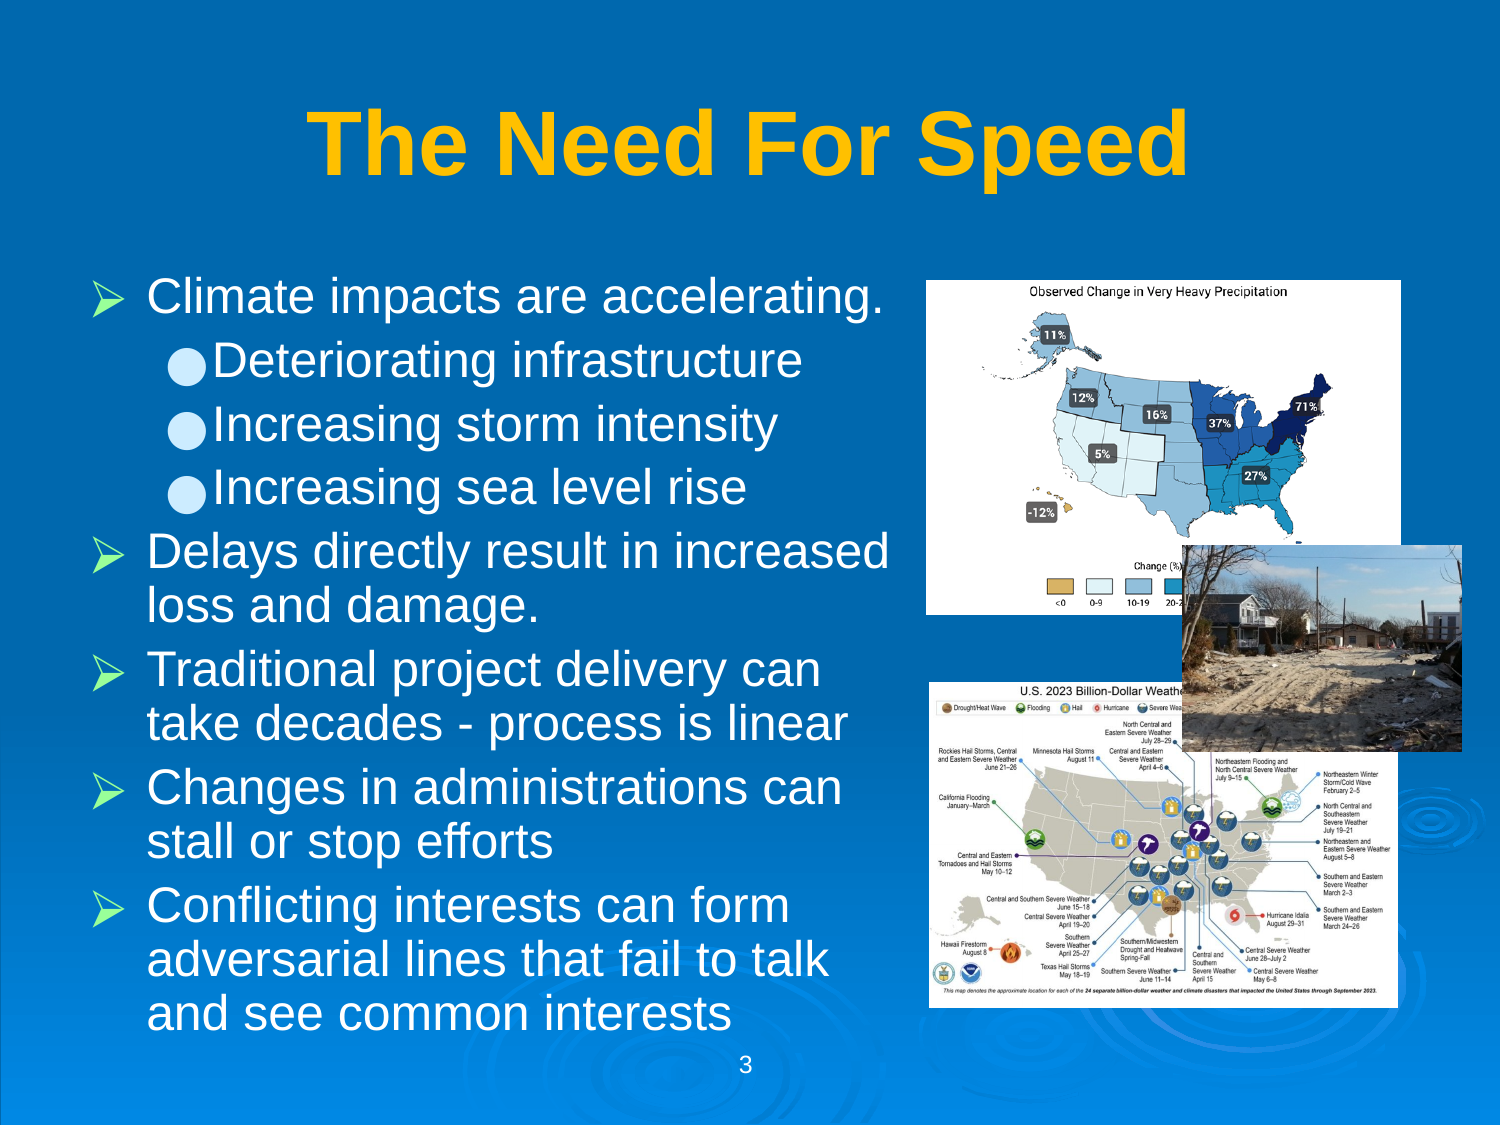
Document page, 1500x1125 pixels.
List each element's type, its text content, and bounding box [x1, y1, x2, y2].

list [929, 682, 1398, 1008]
list Climate impacts are accelerating. Deteriorating infrastructure Increasing storm intensity Increasing sea level rise Delays directly result in increased loss and damage. Traditional project delivery can take decades - process is linear Changes in administrations can stall or stop efforts Conflicting interests can form adversarial lines that fail to talk and see common interests [75, 262, 927, 1005]
title The Need For Speed [75, 45, 1425, 233]
picture [926, 279, 1463, 752]
